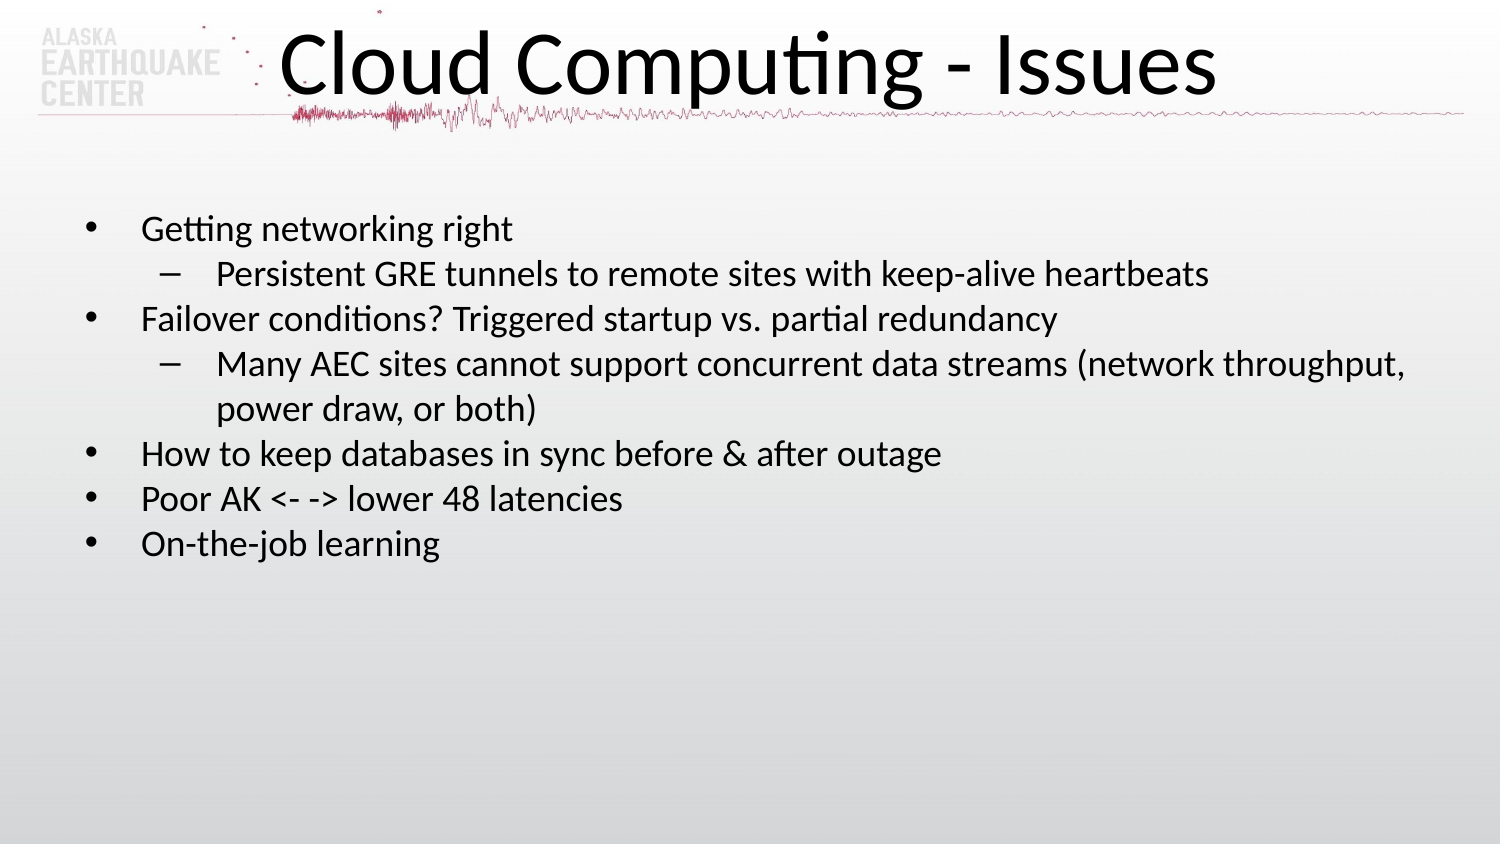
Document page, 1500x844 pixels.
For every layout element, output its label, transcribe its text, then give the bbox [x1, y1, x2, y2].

list Getting networking right Persistent GRE tunnels to remote sites with keep-alive heartbeats Failover conditions? Triggered startup vs. partial redundancy Many AEC sites cannot support concurrent data streams (network throughput, power draw, or both) How to keep databases in sync before & after outage Poor AK <- -> lower 48 latencies On-the-job learning [51, 189, 1449, 750]
picture [0, 0, 1500, 844]
title Cloud Computing - Issues [51, 10, 1449, 105]
